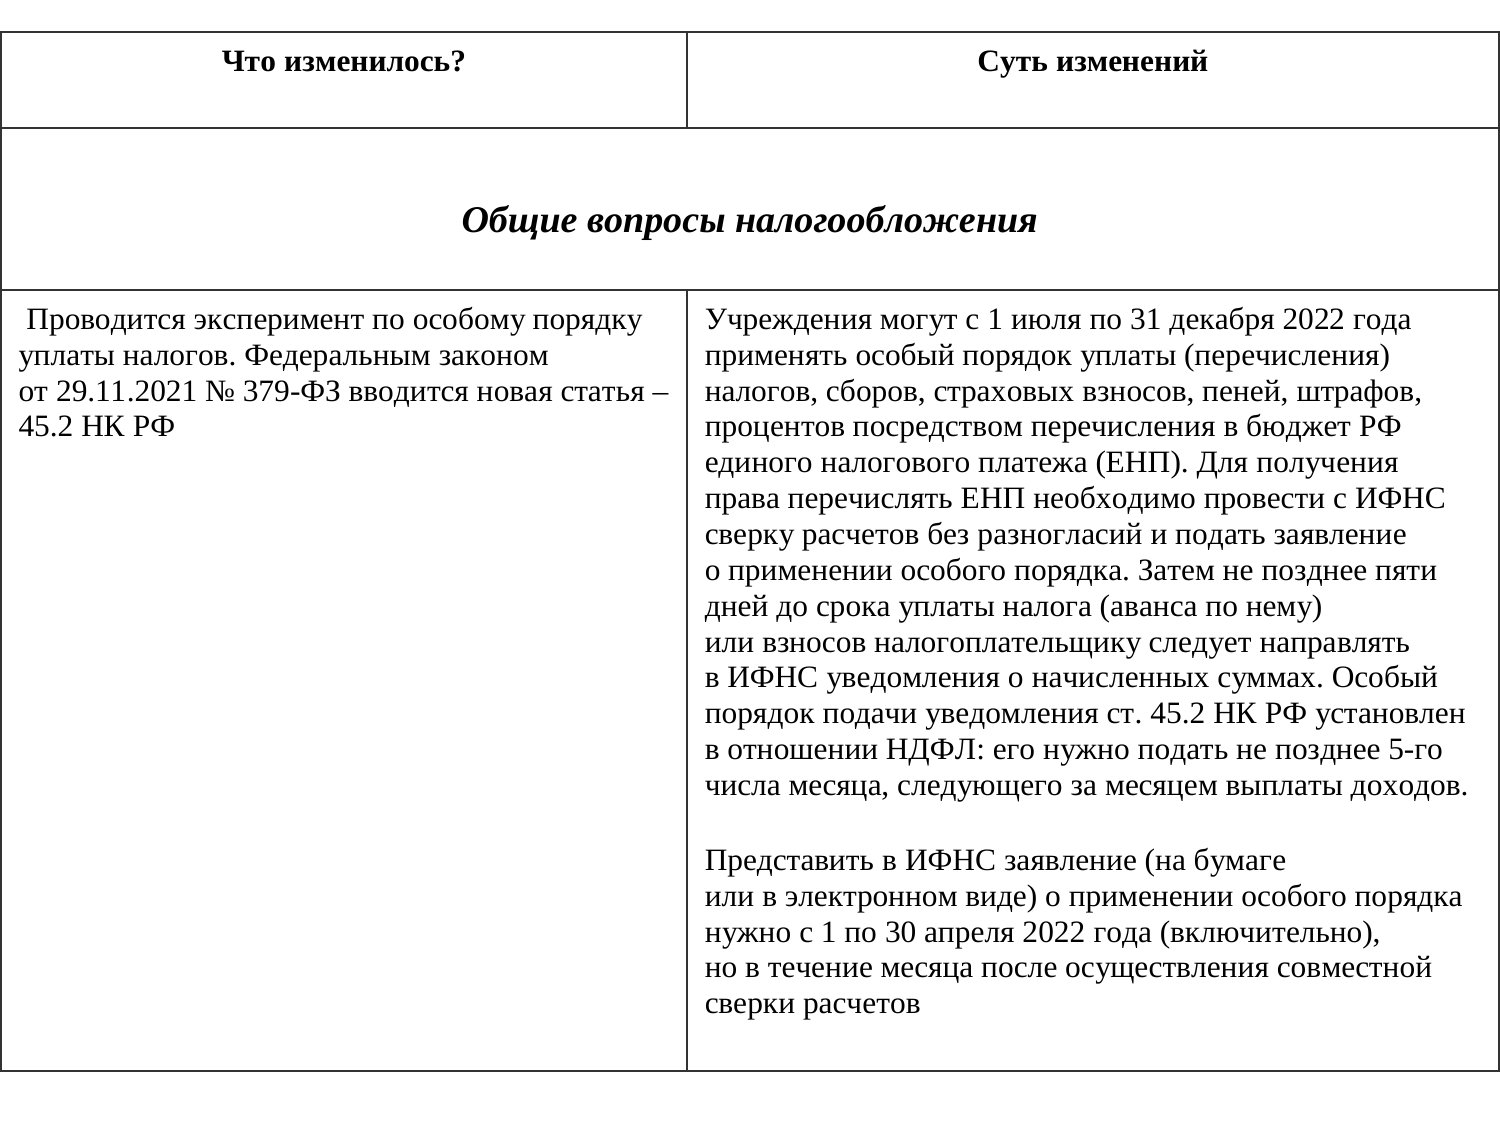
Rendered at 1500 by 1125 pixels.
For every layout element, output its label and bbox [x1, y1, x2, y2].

text_box [0, 30, 1500, 1125]
